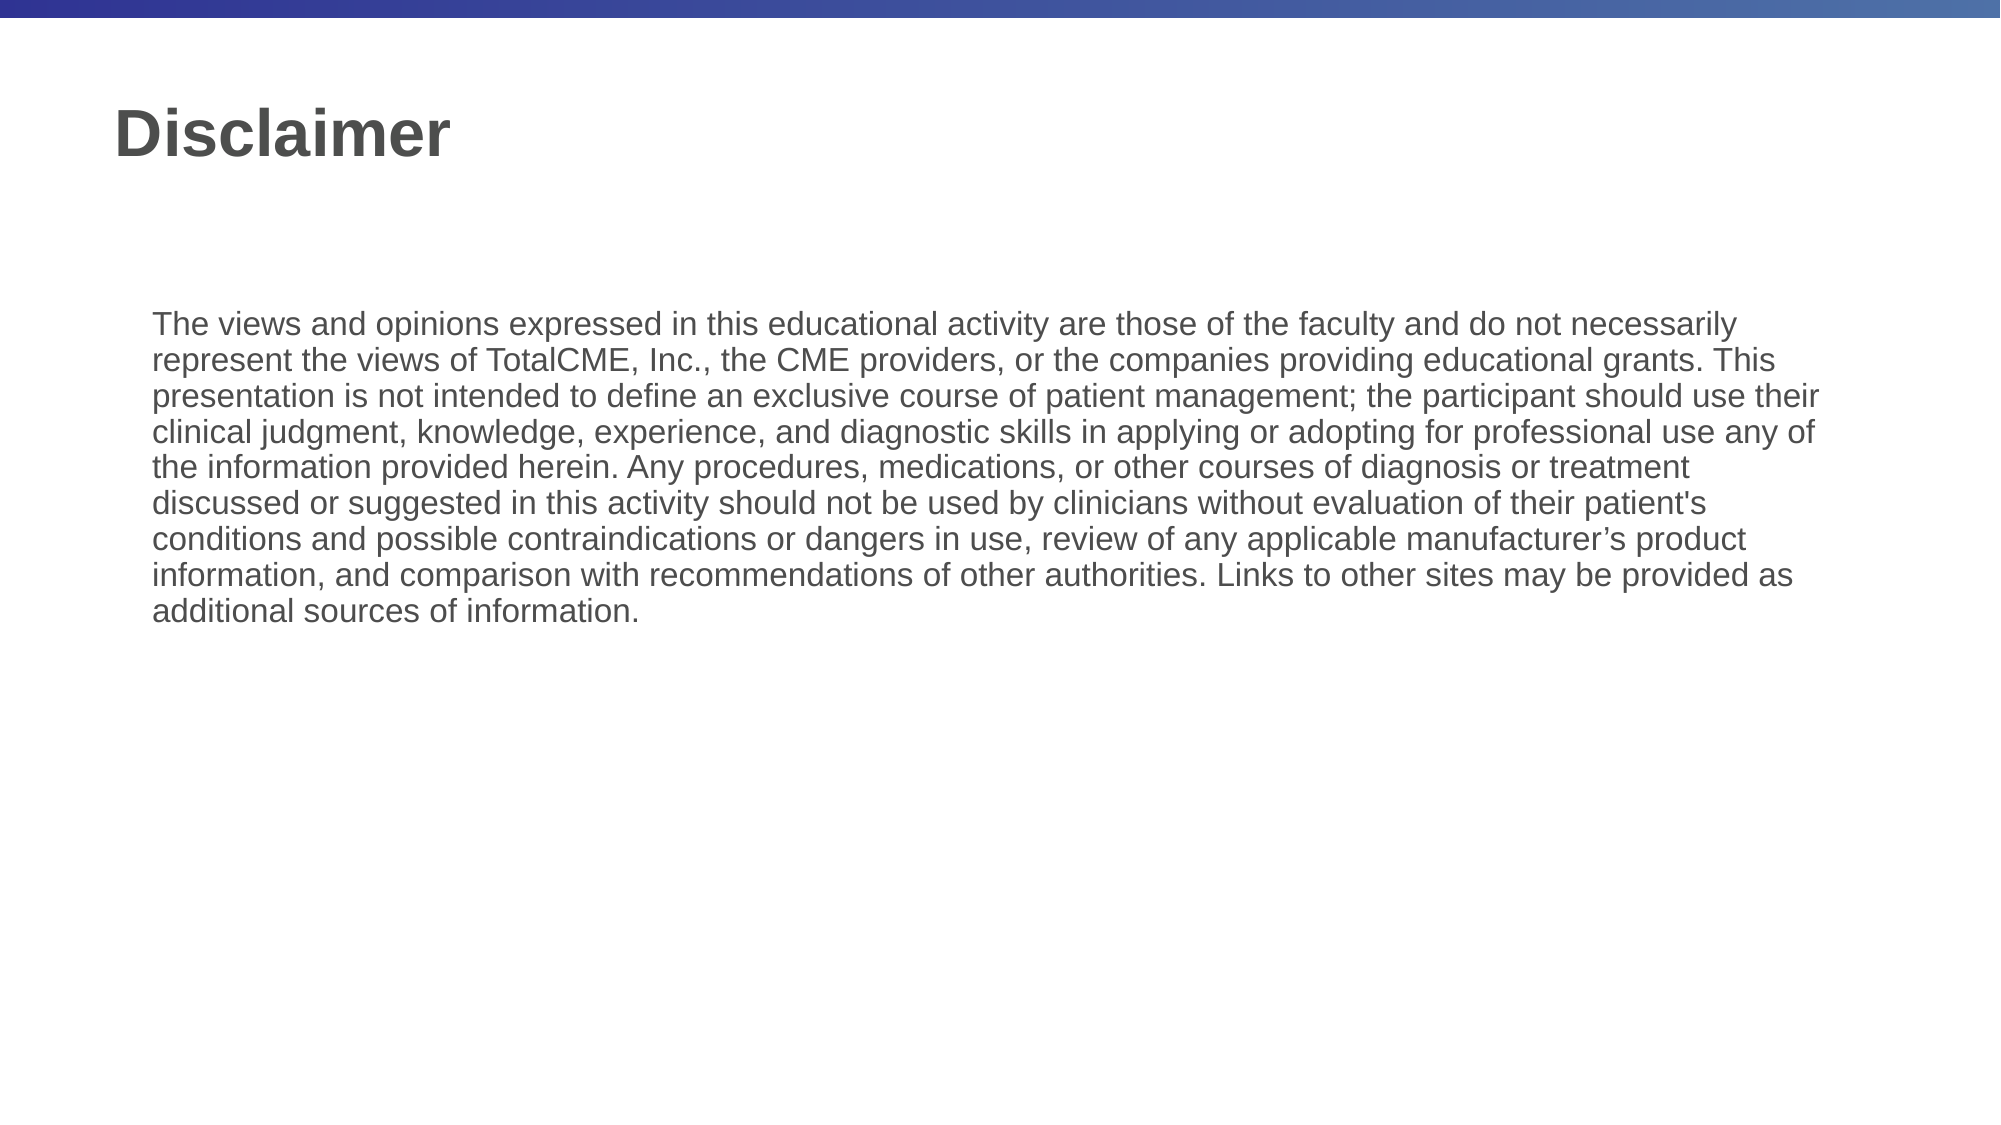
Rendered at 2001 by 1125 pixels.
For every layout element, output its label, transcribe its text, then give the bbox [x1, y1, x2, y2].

text_box The views and opinions expressed in this educational activity are those of the faculty and do not necessarily represent the views of TotalCME, Inc., the CME providers, or the companies providing educational grants. This presentation is not intended to define an exclusive course of patient management; the participant should use their clinical judgment, knowledge, experience, and diagnostic skills in applying or adopting for professional use any of the information provided herein. Any procedures, medications, or other courses of diagnosis or treatment discussed or suggested in this activity should not be used by clinicians without evaluation of their patient's conditions and possible contraindications or dangers in use, review of any applicable manufacturer’s product information, and comparison with recommendations of other authorities. Links to other sites may be provided as additional sources of information. [137, 299, 1863, 767]
title Disclaimer [99, 32, 1863, 228]
